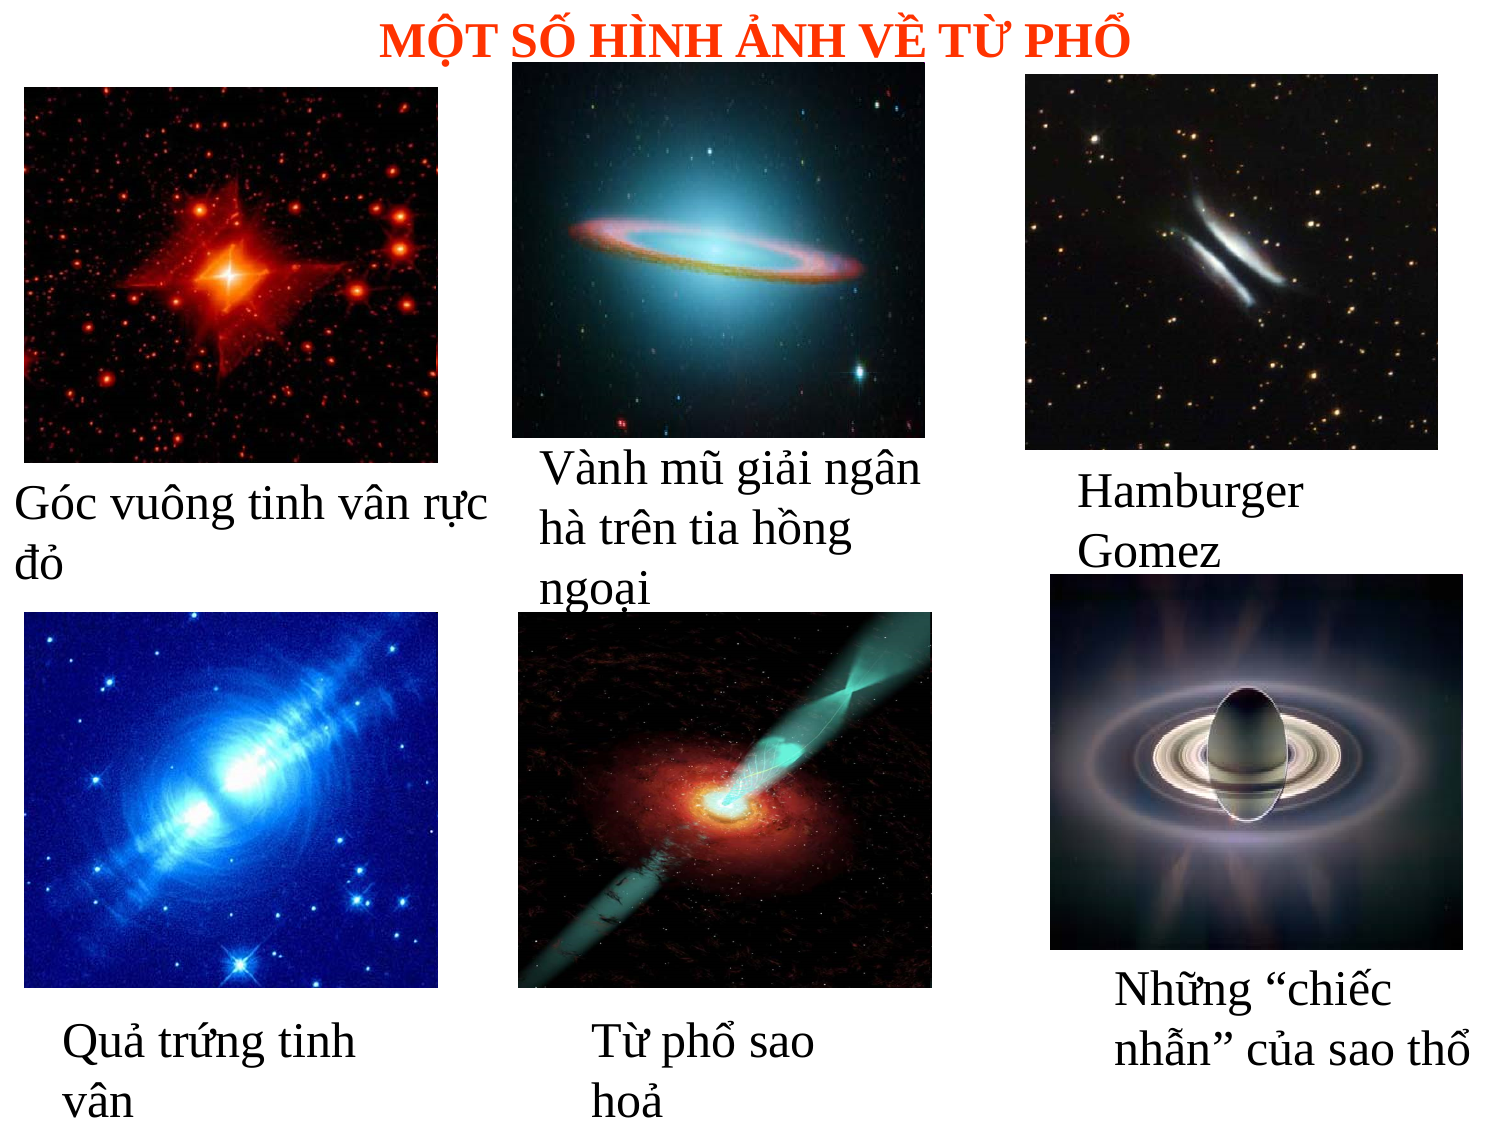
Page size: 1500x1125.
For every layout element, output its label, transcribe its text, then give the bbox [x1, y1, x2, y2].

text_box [518, 612, 932, 1125]
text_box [1024, 74, 1438, 587]
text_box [0, 87, 512, 599]
text_box MỘT SỐ HÌNH ẢNH VỀ TỪ PHỔ [287, 0, 1225, 75]
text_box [512, 62, 988, 624]
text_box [1049, 574, 1500, 1085]
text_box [24, 612, 438, 1125]
